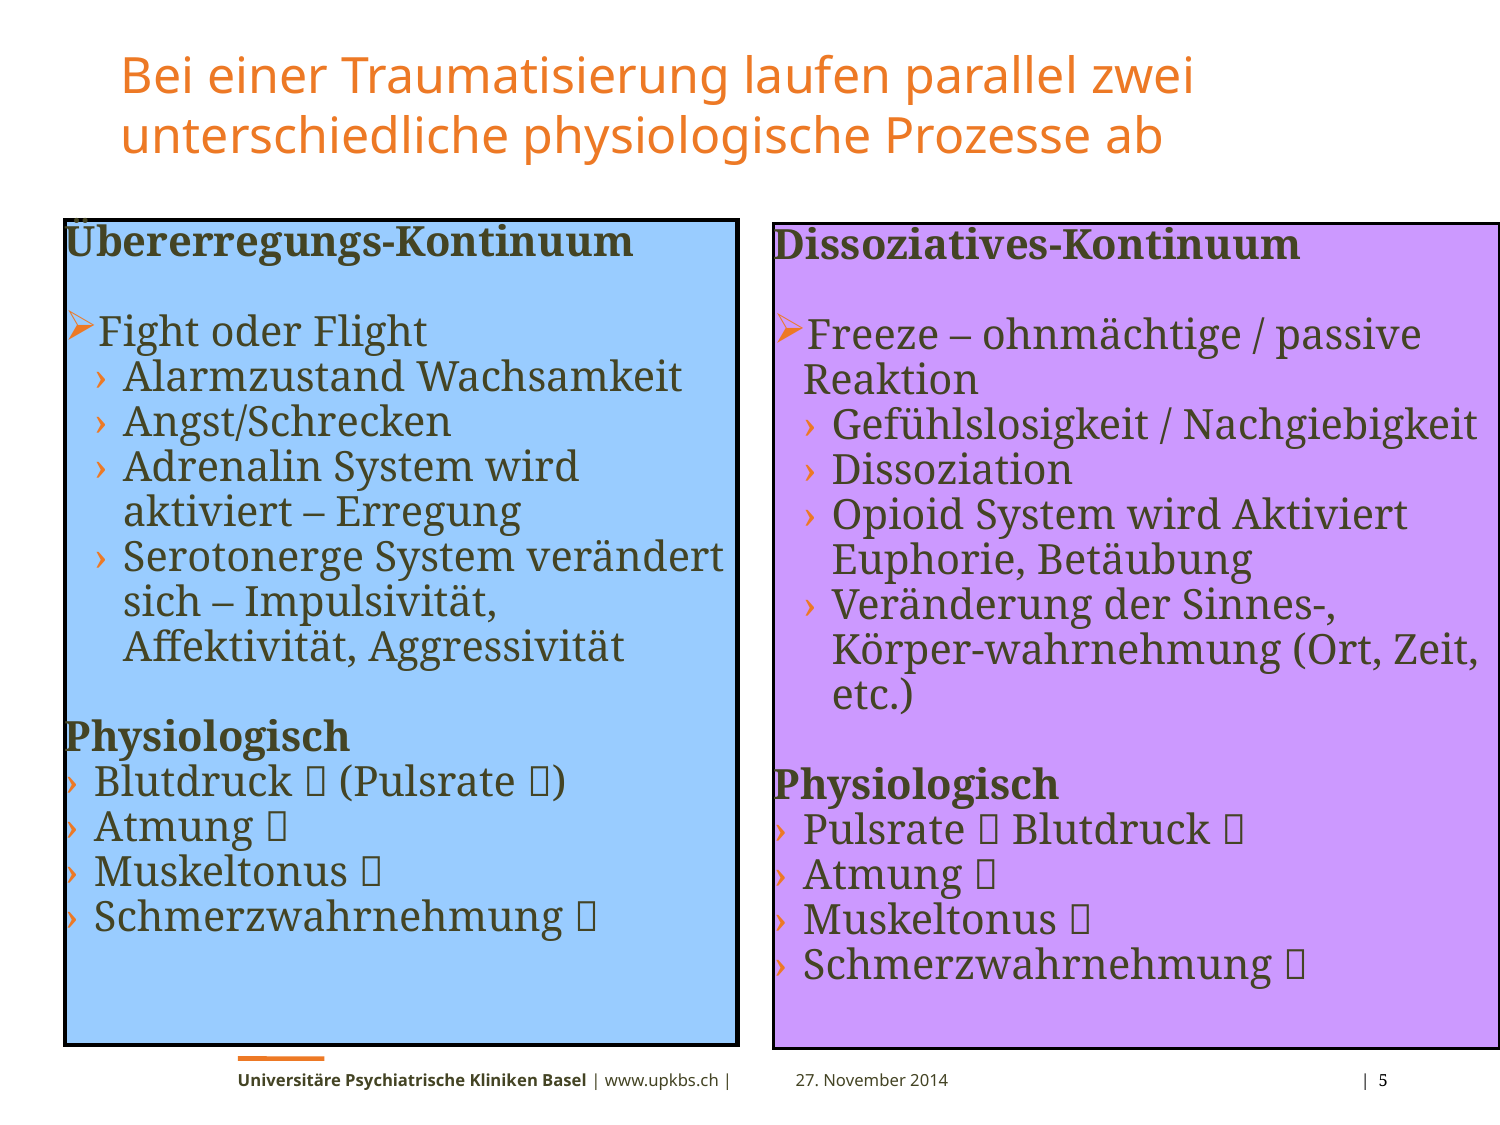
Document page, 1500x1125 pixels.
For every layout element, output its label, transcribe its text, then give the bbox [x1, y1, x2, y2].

text_box Bei einer Traumatisierung laufen parallel zwei unterschiedliche physiologische Prozesse ab [106, 35, 1335, 171]
slide_number | 5 [1220, 1070, 1388, 1091]
list Übererregungs-Kontinuum Fight oder Flight Alarmzustand Wachsamkeit Angst/Schrecken Adrenalin System wird aktiviert – Erregung Serotonerge System verändert sich – Impulsivität, Affektivität, Aggressivität Physiologisch Blutdruck  (Pulsrate ) Atmung  Muskeltonus  Schmerzwahrnehmung  [64, 220, 738, 1046]
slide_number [798, 1070, 1052, 1094]
list Dissoziatives-Kontinuum Freeze – ohnmächtige / passive Reaktion Gefühlslosigkeit / Nachgiebigkeit Dissoziation Opioid System wird Aktiviert Euphorie, Betäubung Veränderung der Sinnes-, Körper-wahrnehmung (Ort, Zeit, etc.) Physiologisch Pulsrate  Blutdruck  Atmung  Muskeltonus  Schmerzwahrnehmung  [773, 223, 1500, 1049]
footer Universitäre Psychiatrische Kliniken Basel | www.upkbs.ch | [237, 1070, 798, 1094]
